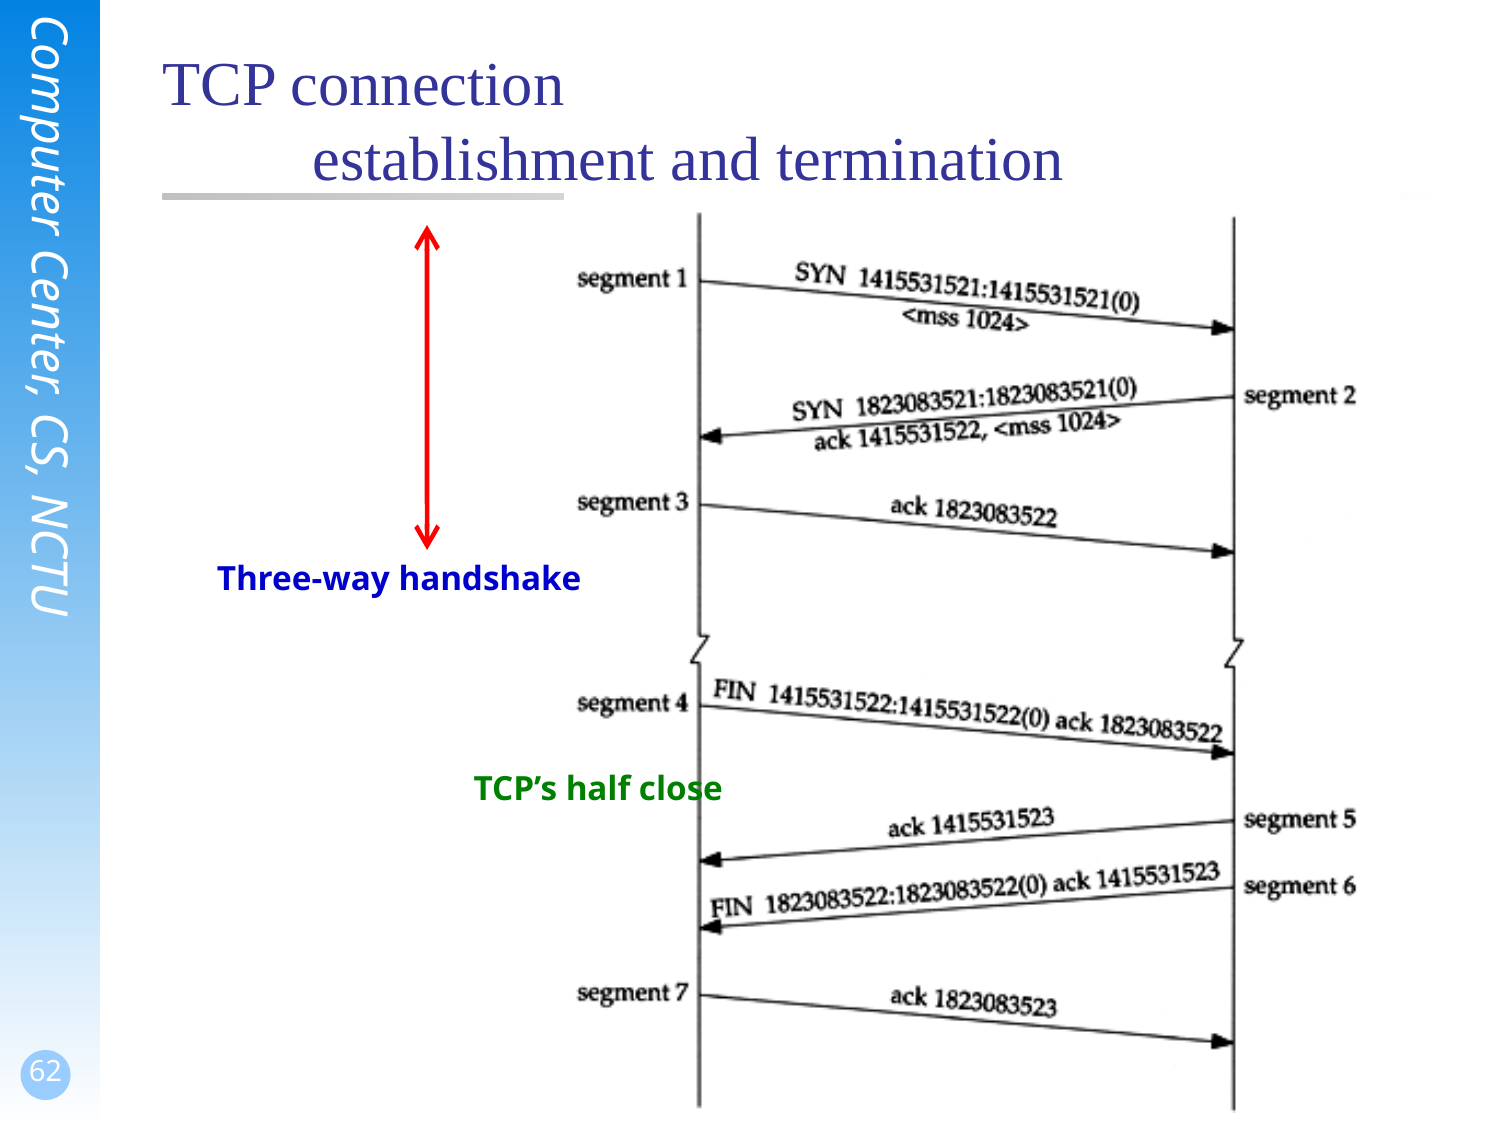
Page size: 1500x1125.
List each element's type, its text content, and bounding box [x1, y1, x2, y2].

text_box Three-way handshake [202, 549, 559, 605]
text_box [415, 224, 439, 549]
text_box TCP’s half close [458, 759, 559, 814]
title TCP connection establishment and termination [162, 42, 1438, 231]
picture [564, 187, 1401, 1113]
